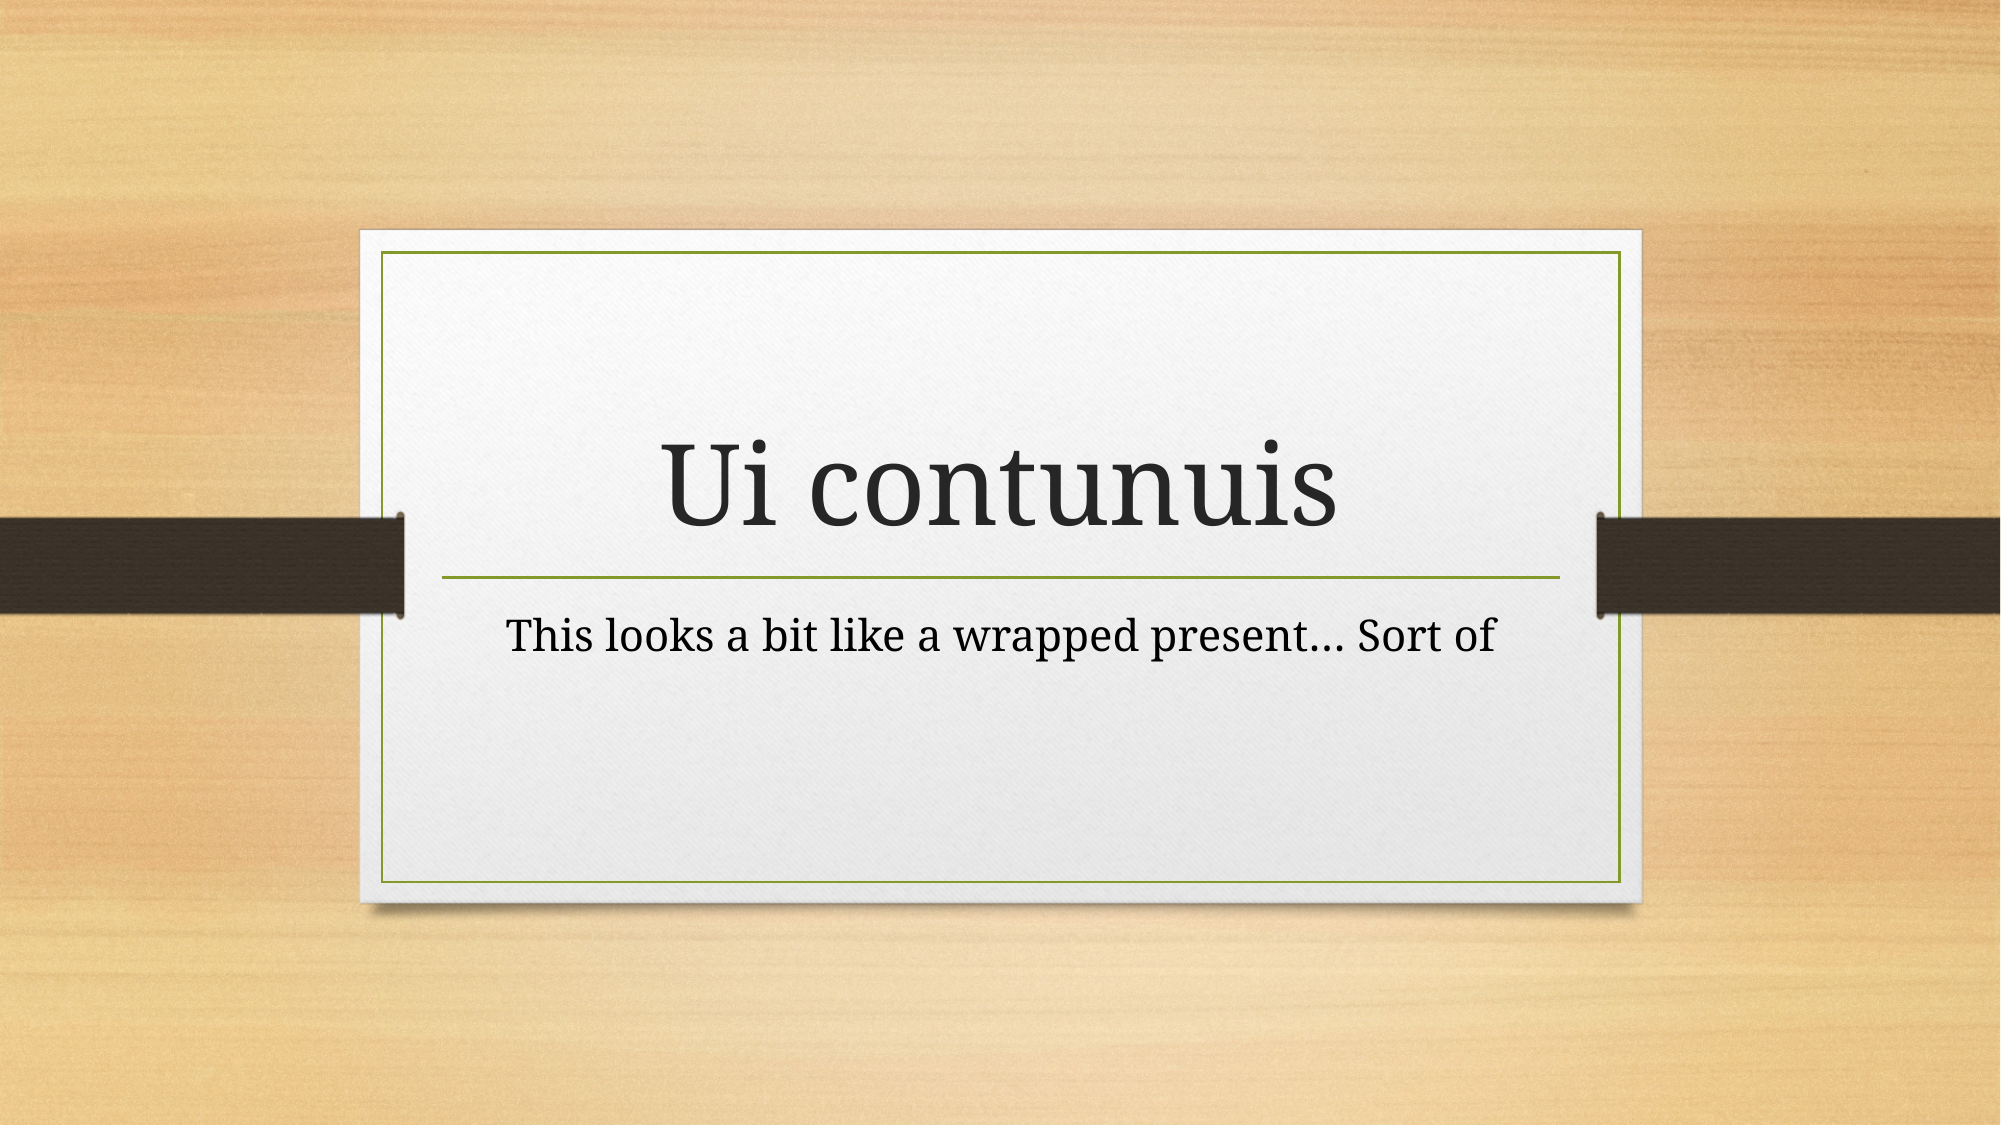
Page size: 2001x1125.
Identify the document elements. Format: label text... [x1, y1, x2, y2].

title Ui contunuis [441, 306, 1560, 556]
picture [0, 0, 2001, 1125]
subtitle This looks a bit like a wrapped present… Sort of [441, 600, 1560, 817]
